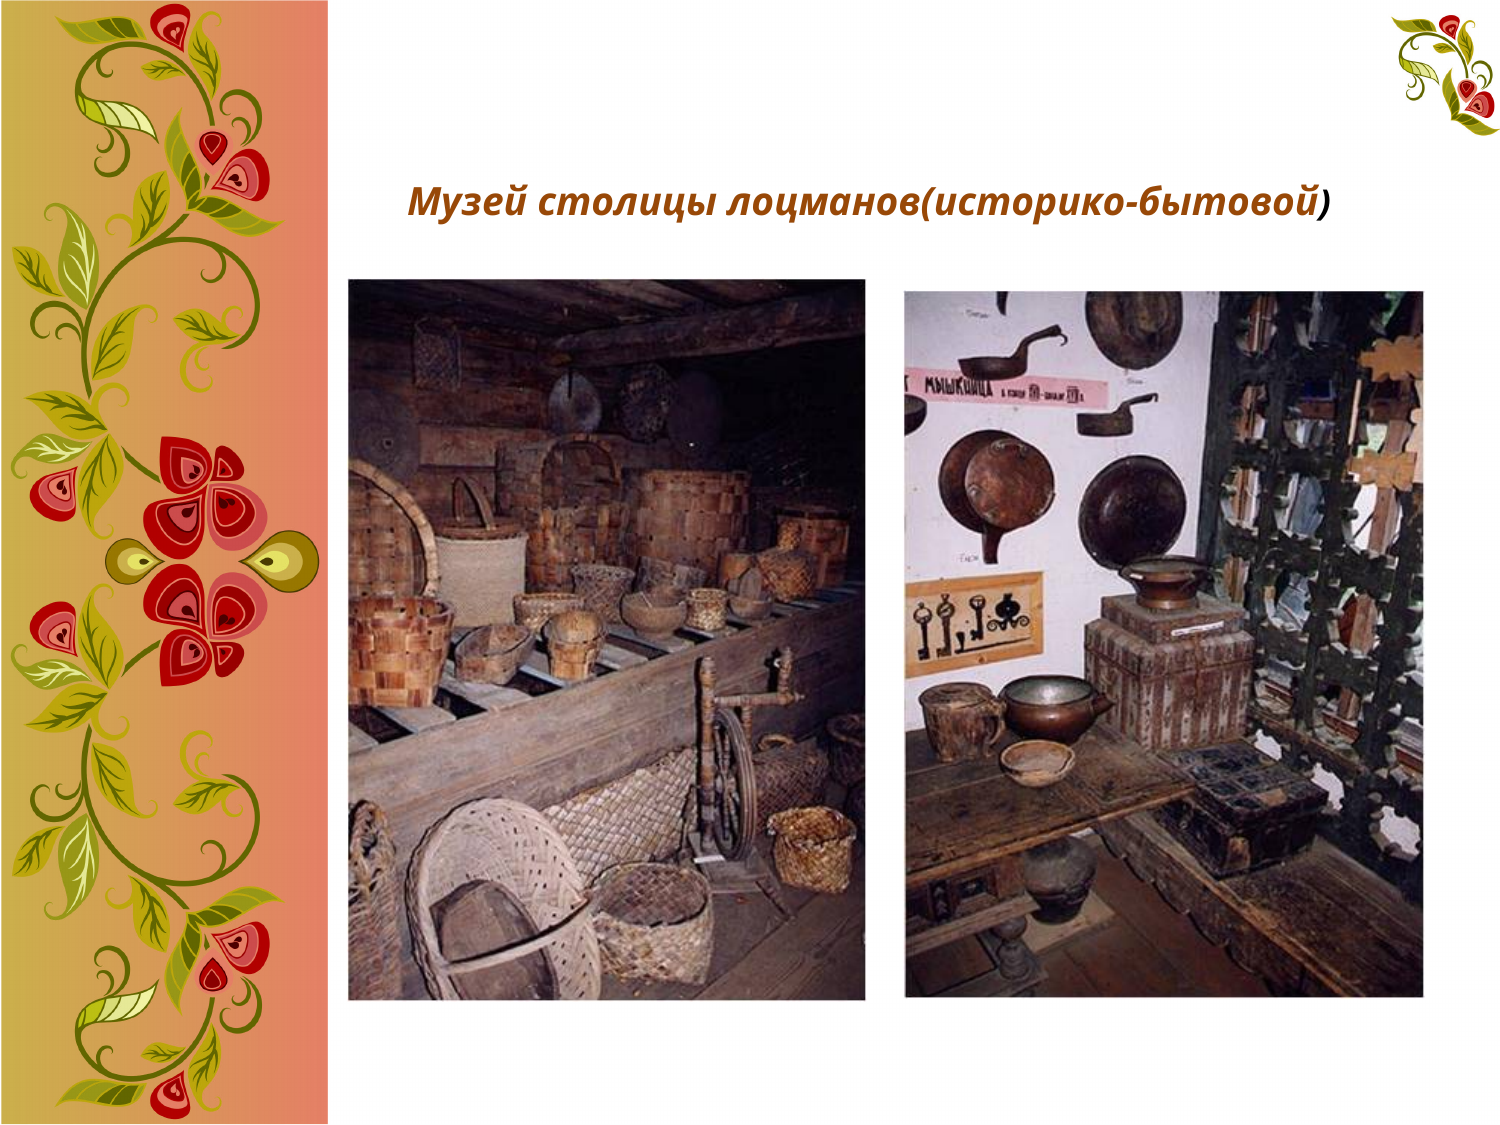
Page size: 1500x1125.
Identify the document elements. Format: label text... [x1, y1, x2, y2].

title Музей столицы лоцманов(историко-бытовой) [312, 78, 1425, 232]
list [903, 290, 1426, 1000]
picture [0, 0, 1500, 1125]
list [347, 278, 867, 1002]
